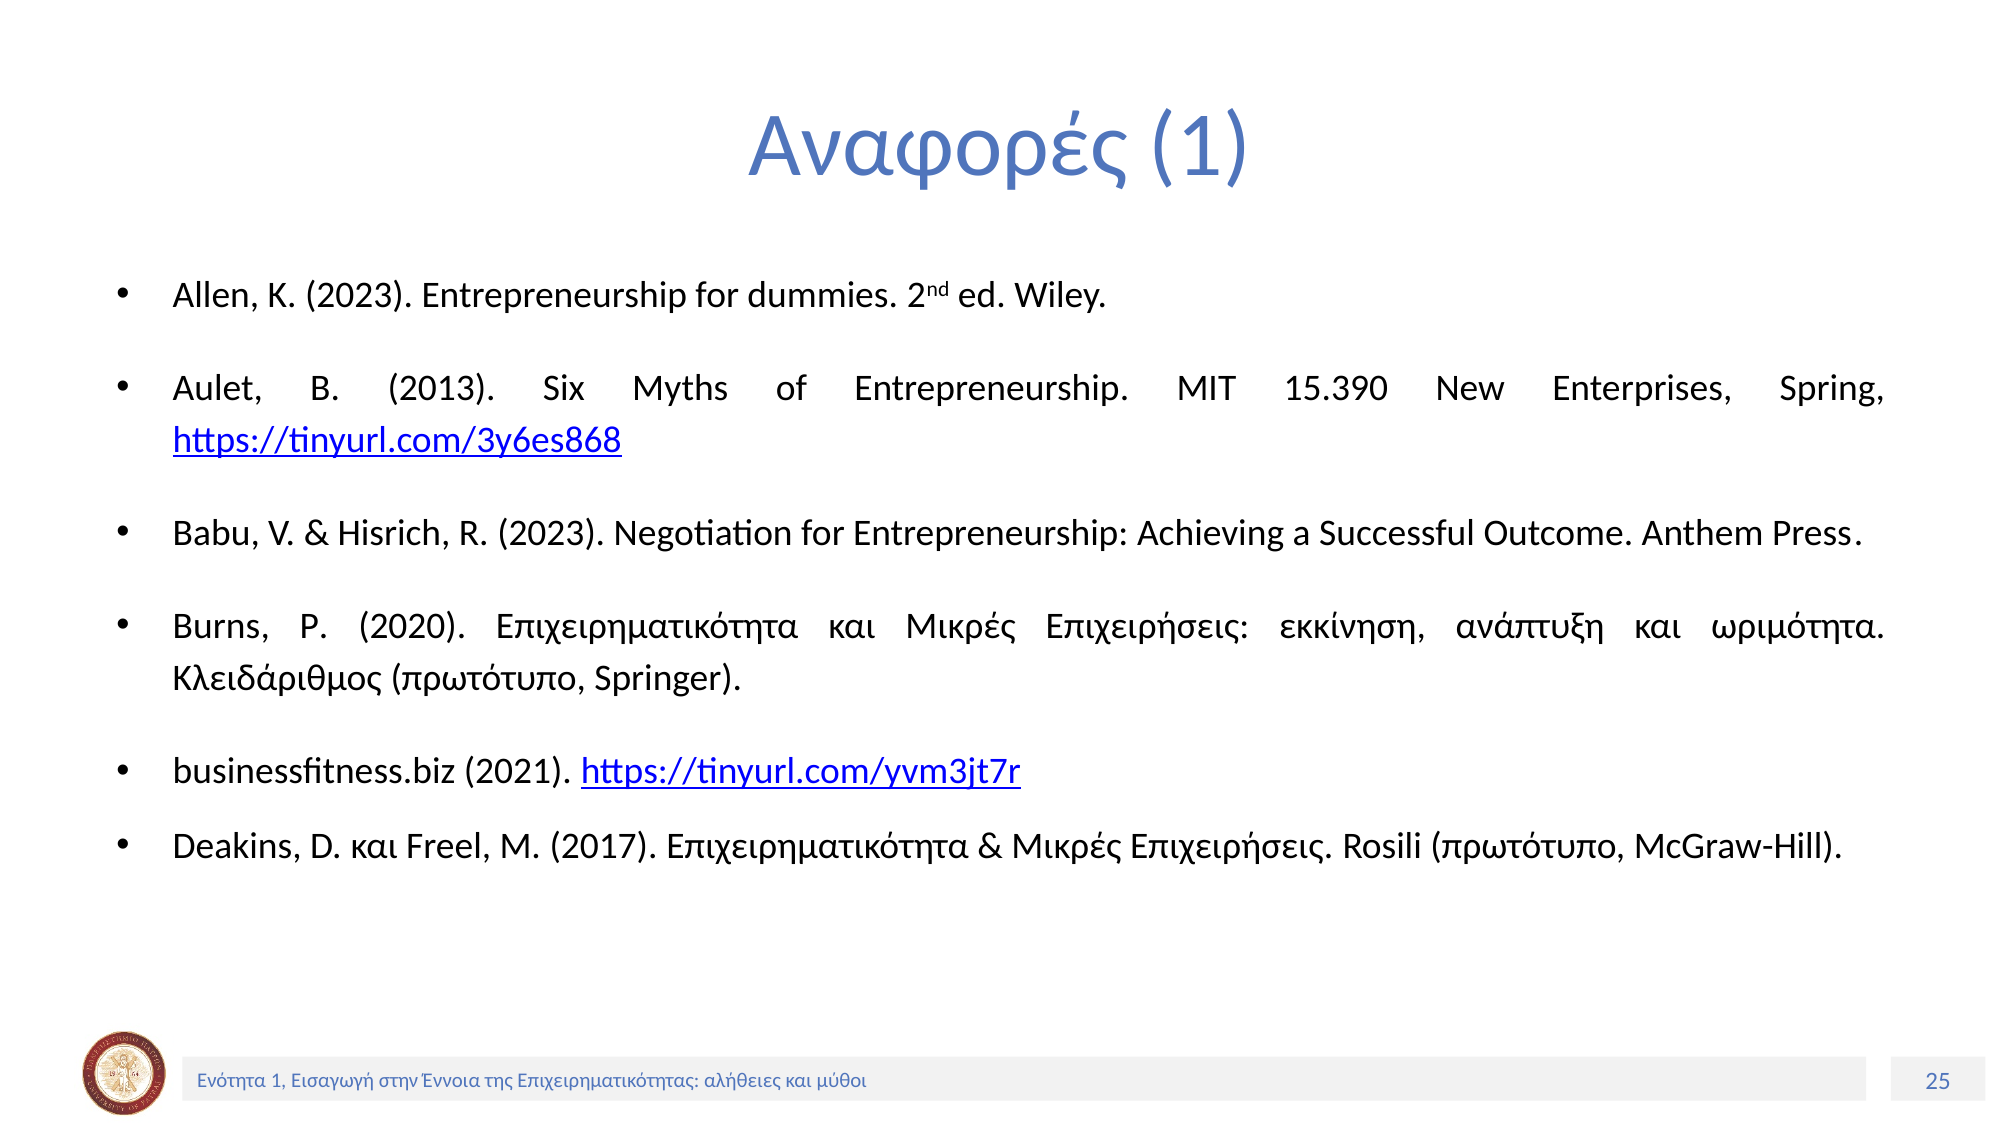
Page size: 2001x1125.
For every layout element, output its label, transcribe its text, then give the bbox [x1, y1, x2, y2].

list Allen, K. (2023). Entrepreneurship for dummies. 2nd ed. Wiley. Aulet, B. (2013). Six Myths of Entrepreneurship. MIT 15.390 New Enterprises, Spring, https://tinyurl.com/3y6es868 Babu, V. & Hisrich, R. (2023). Negotiation for Entrepreneurship: Achieving a Successful Outcome. Anthem Press. Burns, P. (2020). Επιχειρηματικότητα και Μικρές Επιχειρήσεις: εκκίνηση, ανάπτυξη και ωριμότητα. Κλειδάριθμος (πρωτότυπο, Springer). businessfitness.biz (2021). https://tinyurl.com/yvm3jt7r Deakins, D. και Freel, M. (2017). Επιχειρηματικότητα & Μικρές Επιχειρήσεις. Rosili (πρωτότυπο, McGraw-Hill). [101, 255, 1902, 998]
picture [74, 1023, 174, 1123]
title Αναφορές (1) [99, 45, 1900, 233]
